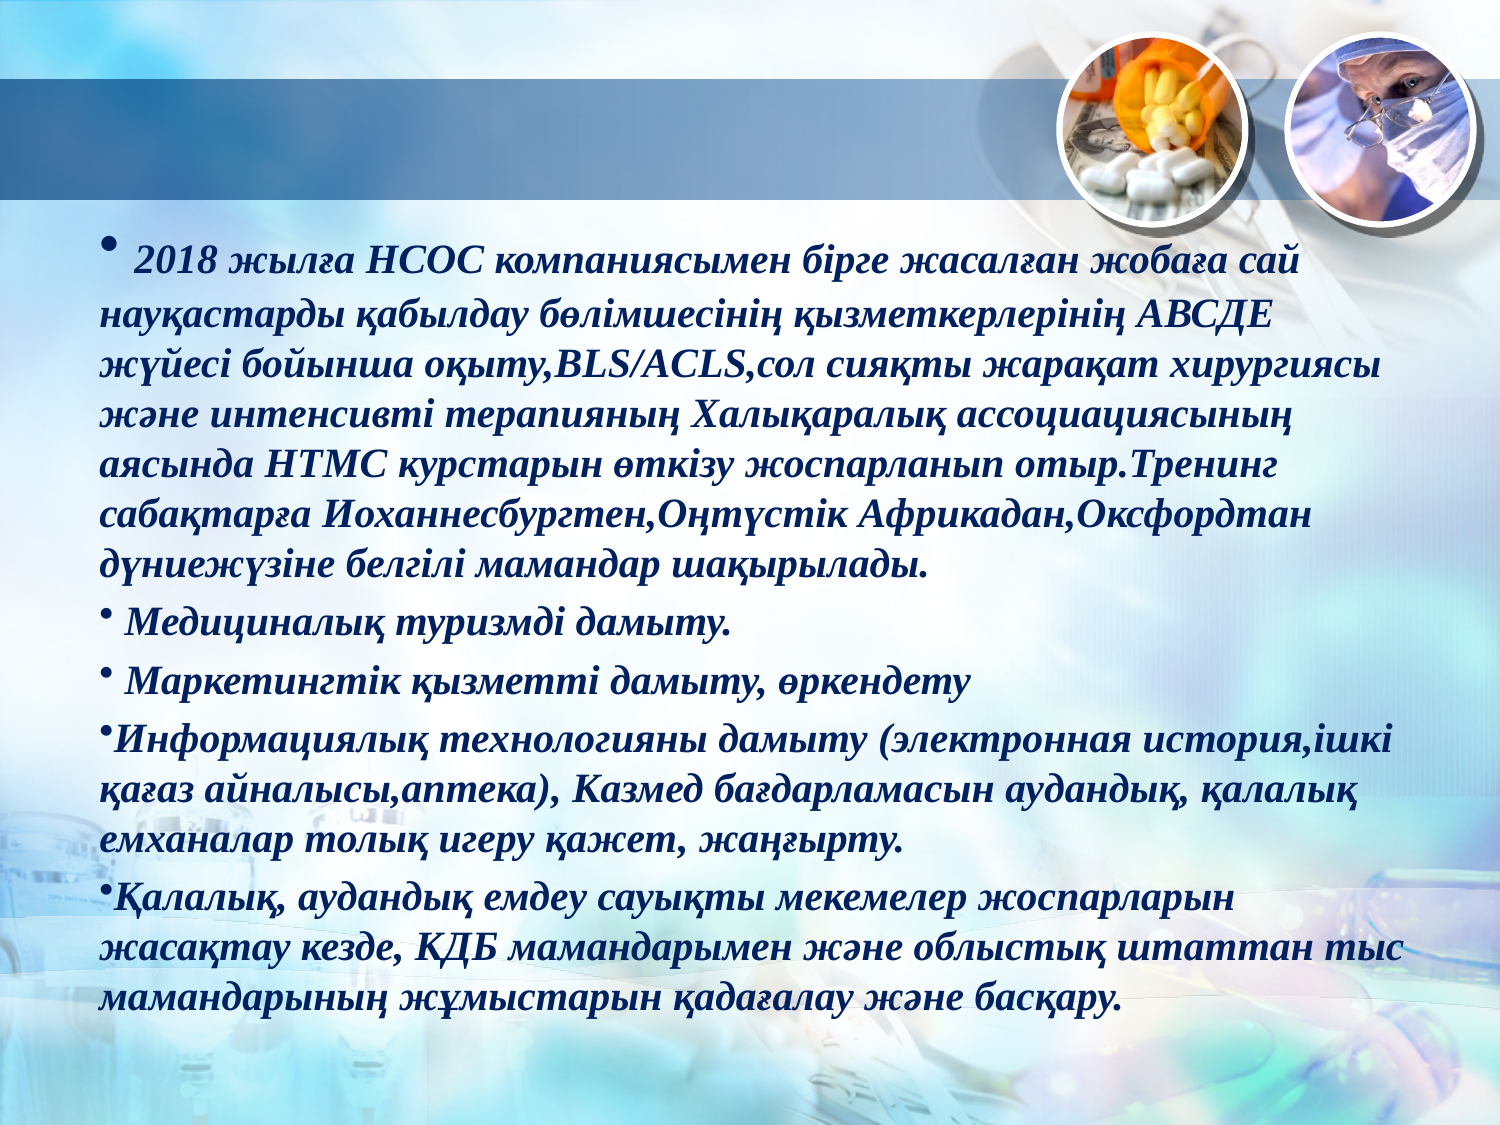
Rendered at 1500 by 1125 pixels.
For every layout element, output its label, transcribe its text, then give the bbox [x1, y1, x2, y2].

picture [0, 0, 1500, 1125]
list 2018 жылға НСОС компаниясымен бірге жасалған жобаға сай науқастарды қабылдау бөлімшесінің қызметкерлерінің АВСДЕ жүйесі бойынша оқыту,BLS/ACLS,сол сияқты жарақат хирургиясы және интенсивті терапияның Халықаралық ассоциациясының аясында НТМС курстарын өткізу жоспарланып отыр.Тренинг сабақтарға Иоханнесбургтен,Оңтүстік Африкадан,Оксфордтан дүниежүзіне белгілі мамандар шақырылады. Медициналық туризмді дамыту. Маркетингтік қызметті дамыту, өркендету Информациялық технологияны дамыту (электронная история,ішкі қағаз айналысы,аптека), Казмед бағдарламасын аудандық, қалалық емханалар толық игеру қажет, жаңғырту. Қалалық, аудандық емдеу сауықты мекемелер жоспарларын жасақтау кезде, КДБ мамандарымен және облыстық штаттан тыс мамандарының жұмыстарын қадағалау және басқару. [76, 207, 1427, 951]
